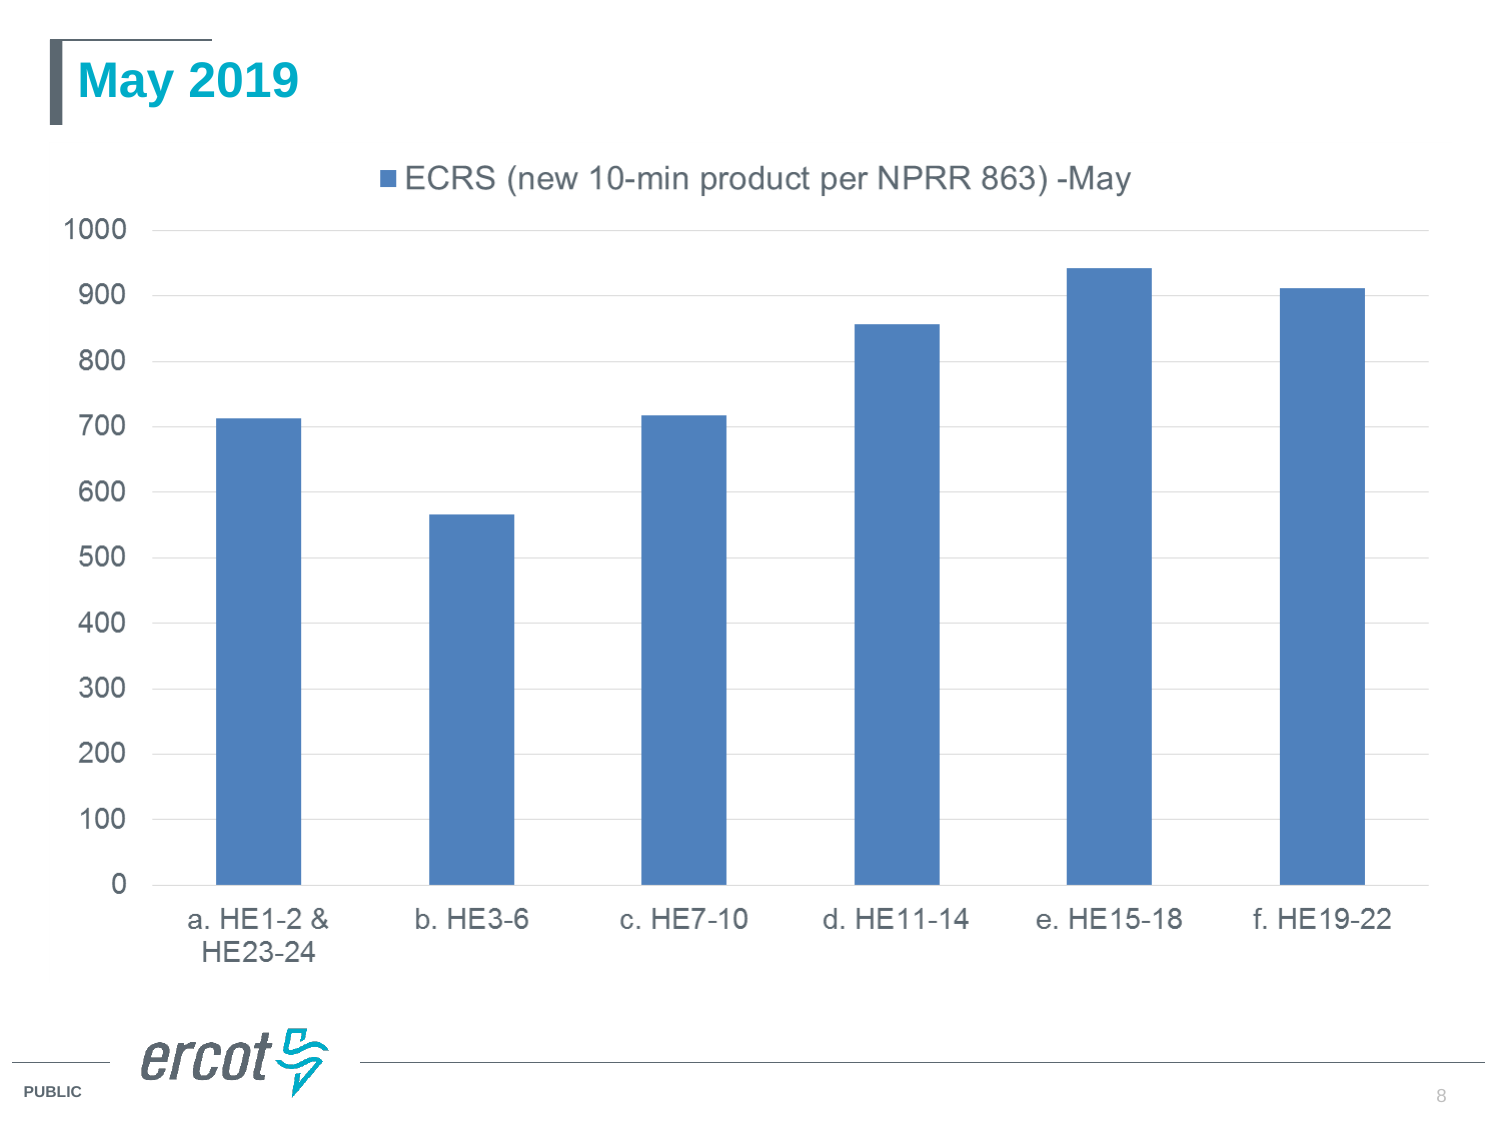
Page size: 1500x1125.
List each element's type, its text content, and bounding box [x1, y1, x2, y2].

picture [48, 141, 1452, 984]
picture [137, 1024, 332, 1100]
title May 2019 [62, 39, 1450, 125]
